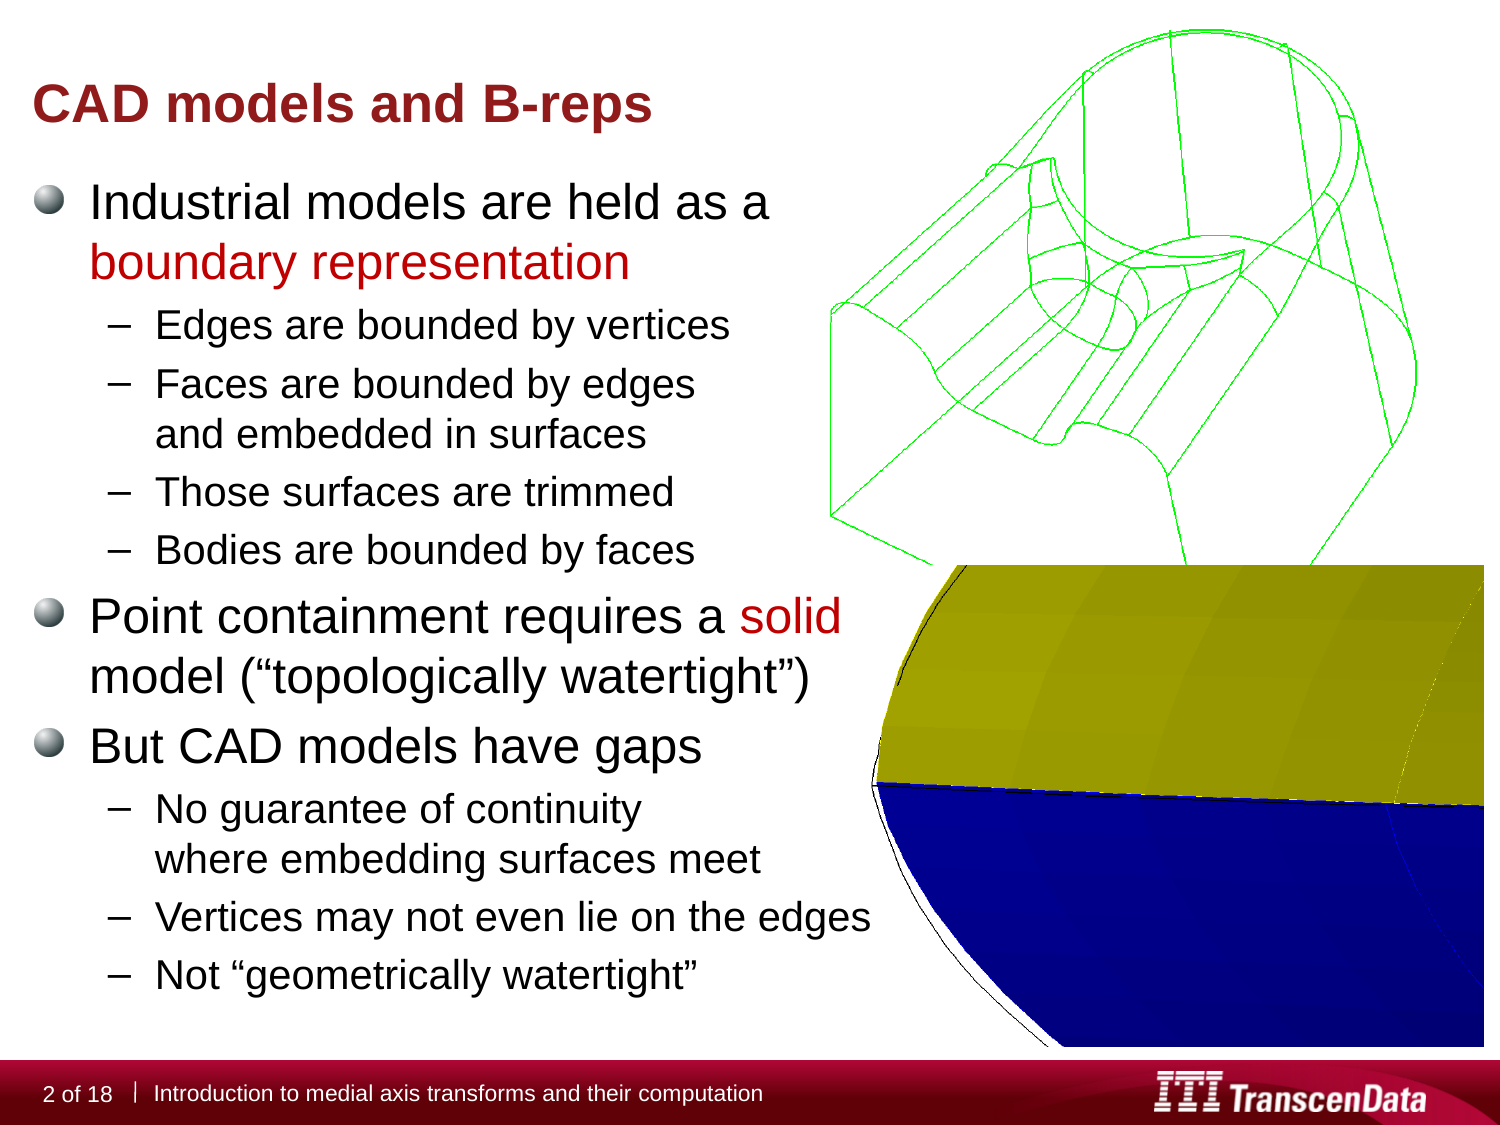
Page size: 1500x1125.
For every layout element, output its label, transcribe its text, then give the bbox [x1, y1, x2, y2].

picture [32, 596, 67, 630]
picture [32, 726, 67, 760]
title CAD models and B-reps [17, 0, 768, 142]
picture [703, 1063, 1500, 1125]
picture [773, 0, 1500, 1047]
picture [32, 183, 67, 217]
list Industrial models are held as a boundary representation Edges are bounded by vertices Faces are bounded by edges and embedded in surfaces Those surfaces are trimmed Bodies are bounded by faces Point containment requires a solid model (“topologically watertight”) But CAD models have gaps No guarantee of continuity where embedding surfaces meet Vertices may not even lie on the edges Not “geometrically watertight” [17, 161, 835, 1043]
